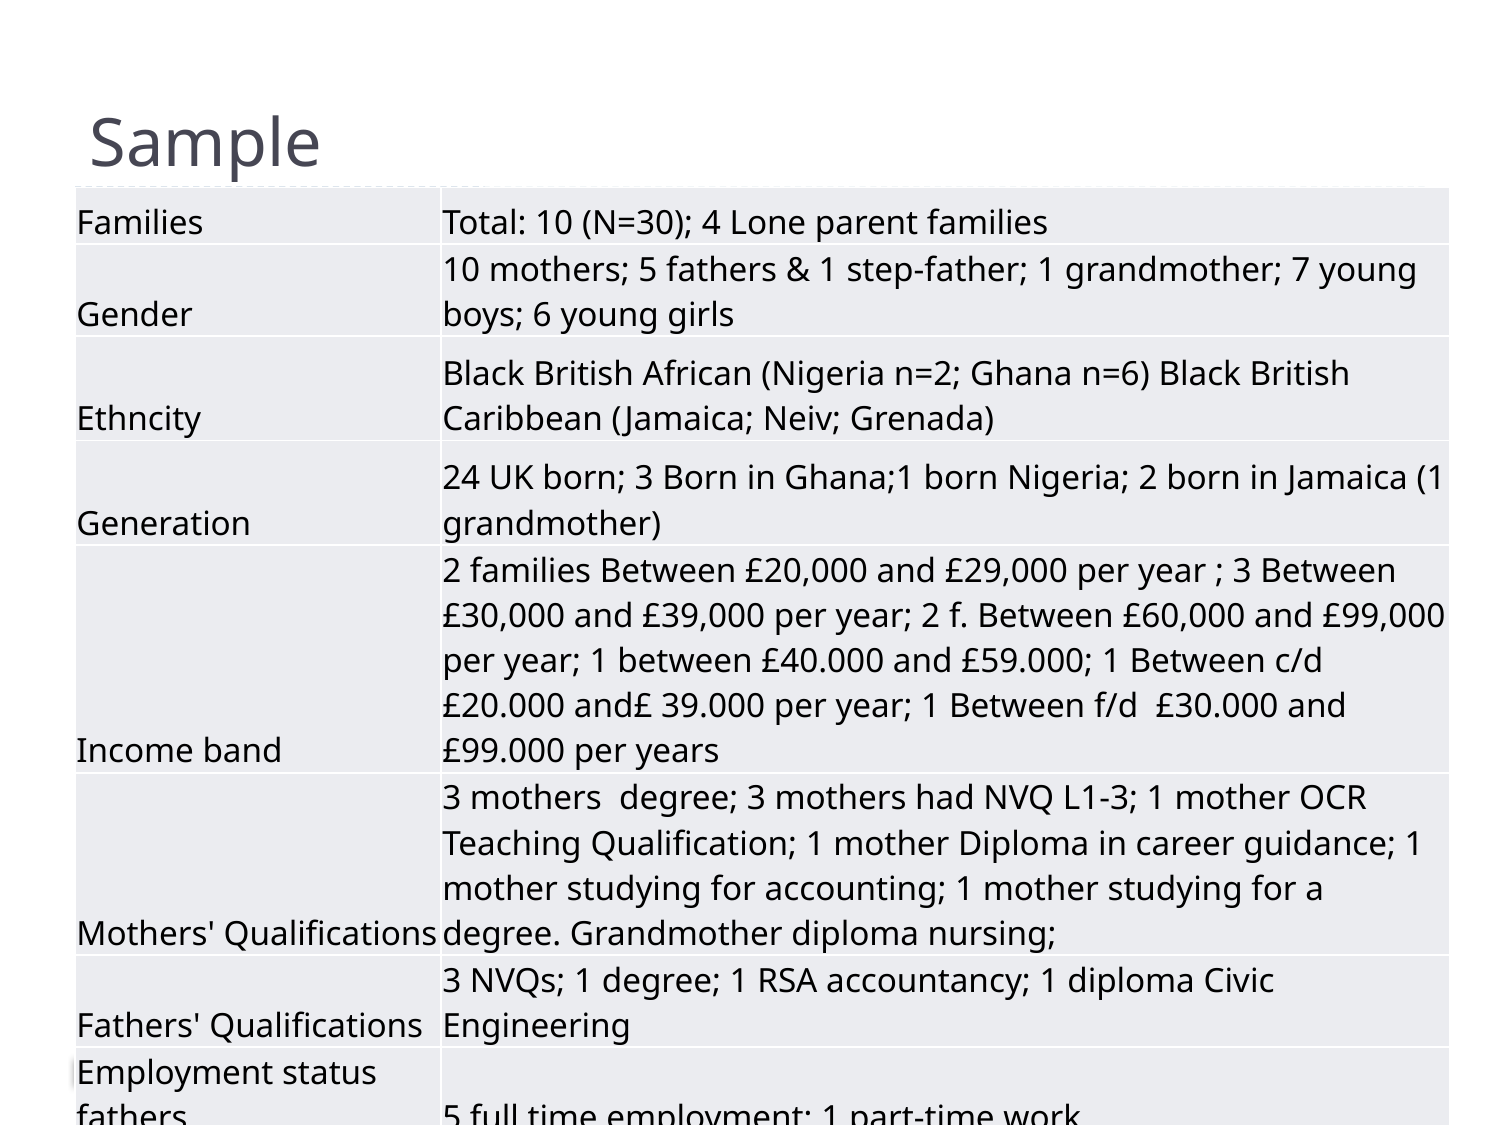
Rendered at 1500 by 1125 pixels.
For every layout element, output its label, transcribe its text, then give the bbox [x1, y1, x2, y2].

table_header Families [76, 188, 440, 243]
table_cell 10 mothers; 5 fathers & 1 step-father; 1 grandmother; 7 young boys; 6 young girls [442, 245, 1449, 335]
table_header Total: 10 (N=30); 4 Lone parent families [442, 188, 1449, 243]
table_cell 3 mothers degree; 3 mothers had NVQ L1-3; 1 mother OCR Teaching Qualification; 1 mother Diploma in career guidance; 1 mother studying for accounting; 1 mother studying for a degree. Grandmother diploma nursing; [442, 774, 1449, 954]
table_cell 5 full time employment; 1 part-time work [442, 1048, 1449, 1125]
table_cell Income band [76, 546, 440, 772]
table_cell Generation [76, 441, 440, 544]
table_cell Fathers' Qualifications [76, 956, 440, 1046]
table_cell Mothers' Qualifications [76, 774, 440, 954]
table_cell Black British African (Nigeria n=2; Ghana n=6) Black British Caribbean (Jamaica; Neiv; Grenada) [442, 337, 1449, 440]
table_cell Ethncity [76, 337, 440, 440]
table_cell Employment status fathers [76, 1048, 440, 1125]
table_cell 24 UK born; 3 Born in Ghana;1 born Nigeria; 2 born in Jamaica (1 grandmother) [442, 441, 1449, 544]
table_cell 2 families Between £20,000 and £29,000 per year ; 3 Between £30,000 and £39,000 per year; 2 f. Between £60,000 and £99,000 per year; 1 between £40.000 and £59.000; 1 Between c/d £20.000 and£ 39.000 per year; 1 Between f/d £30.000 and £99.000 per years [442, 546, 1449, 772]
table_cell 3 NVQs; 1 degree; 1 RSA accountancy; 1 diploma Civic Engineering [442, 956, 1449, 1046]
title Sample [75, 24, 1425, 187]
table_cell Gender [76, 245, 440, 335]
